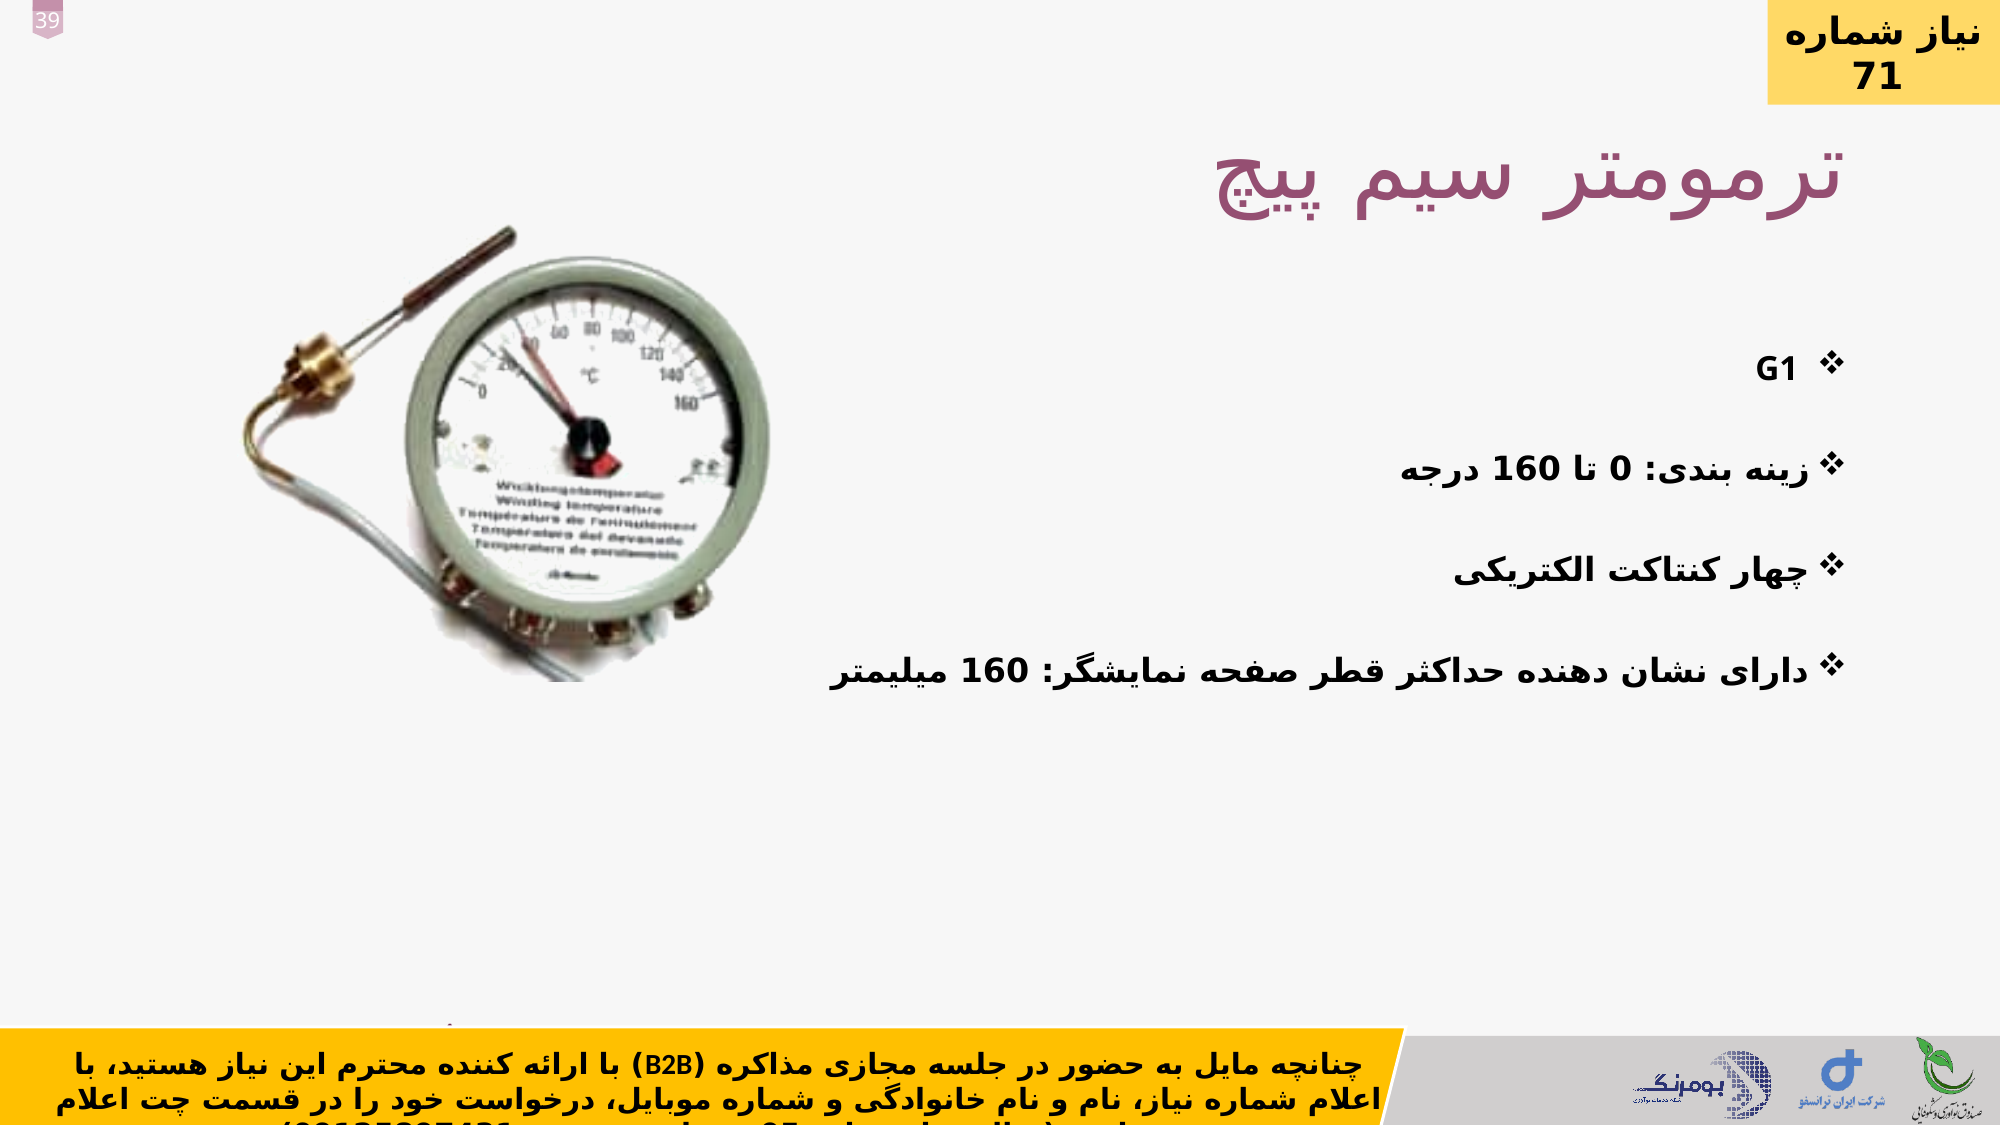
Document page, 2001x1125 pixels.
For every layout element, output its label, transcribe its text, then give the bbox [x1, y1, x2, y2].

picture [1798, 1036, 1885, 1124]
list G1 زينه بندی: 0 تا 160 درجه چهار کنتاکت الکتريکی دارای نشان دهنده حداکثر قطر صفحه نمايشگر: 160 ميليمتر [137, 299, 1863, 1014]
text_box نیاز شماره 71 [1767, 0, 2000, 105]
picture [1912, 1037, 1982, 1124]
title ترمومتر سیم پیچ [137, 59, 1863, 278]
picture [1633, 1051, 1771, 1119]
picture [237, 194, 800, 682]
